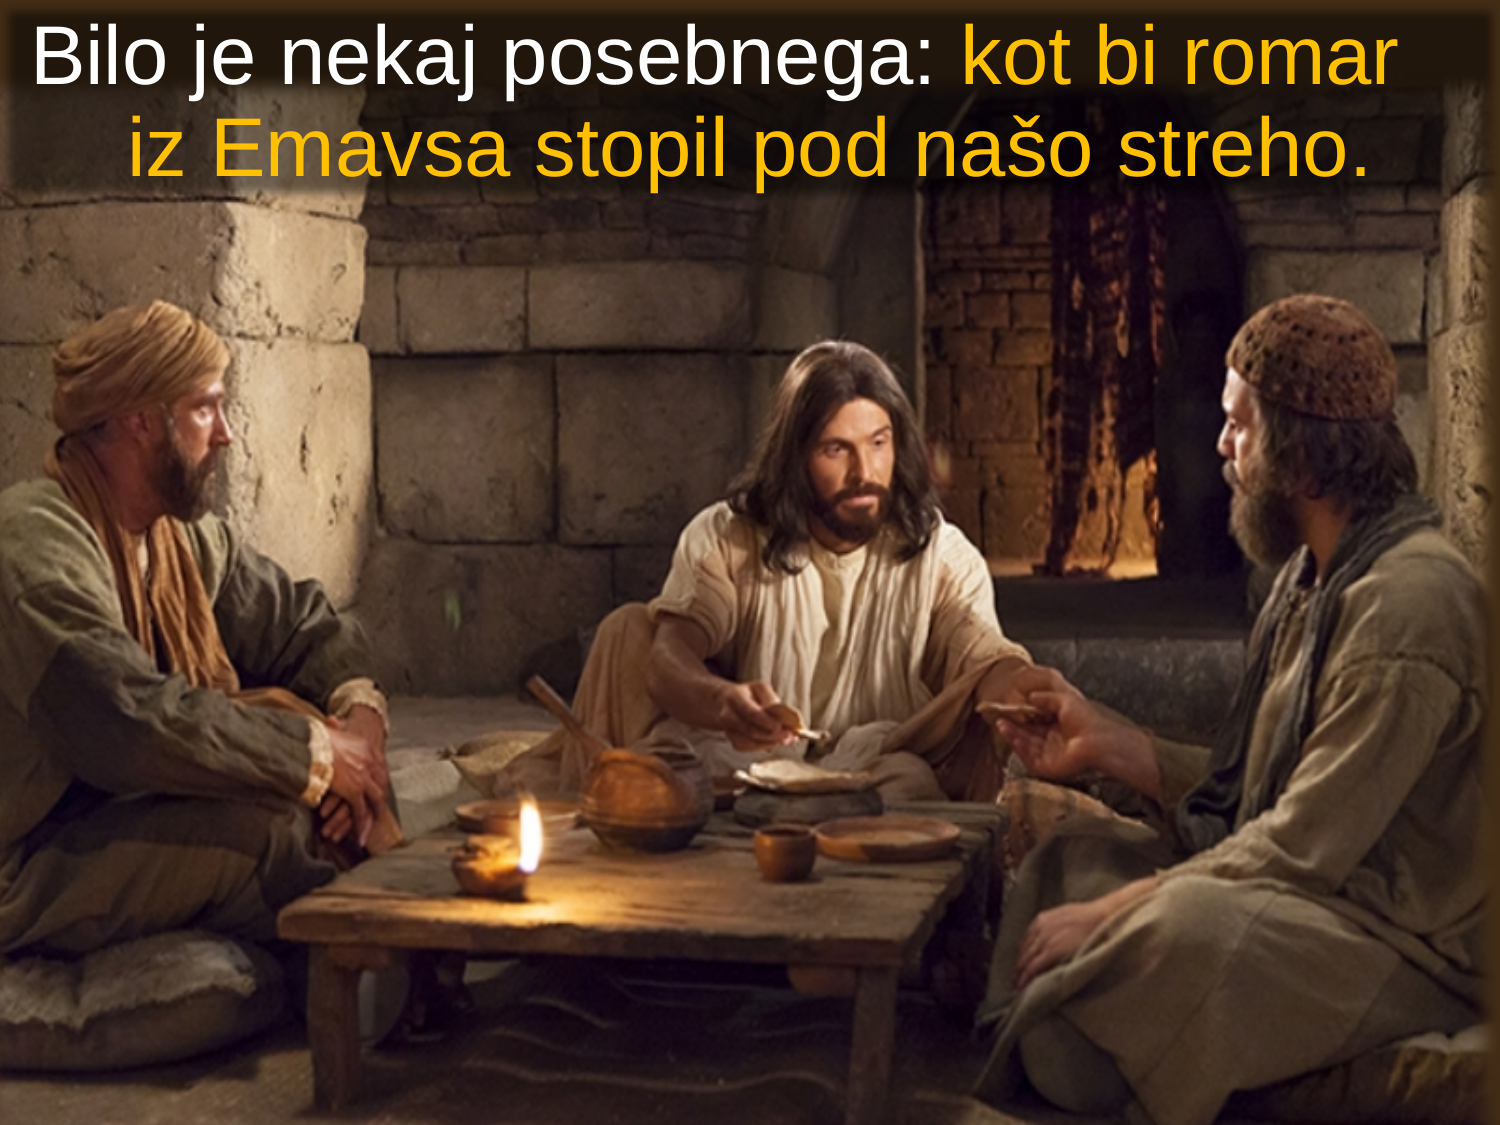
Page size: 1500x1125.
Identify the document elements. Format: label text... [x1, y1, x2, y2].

picture [0, 72, 1500, 1125]
text_box Bilo je nekaj posebnega: kot bi romar iz Emavsa stopil pod našo streho. [17, 20, 1485, 72]
